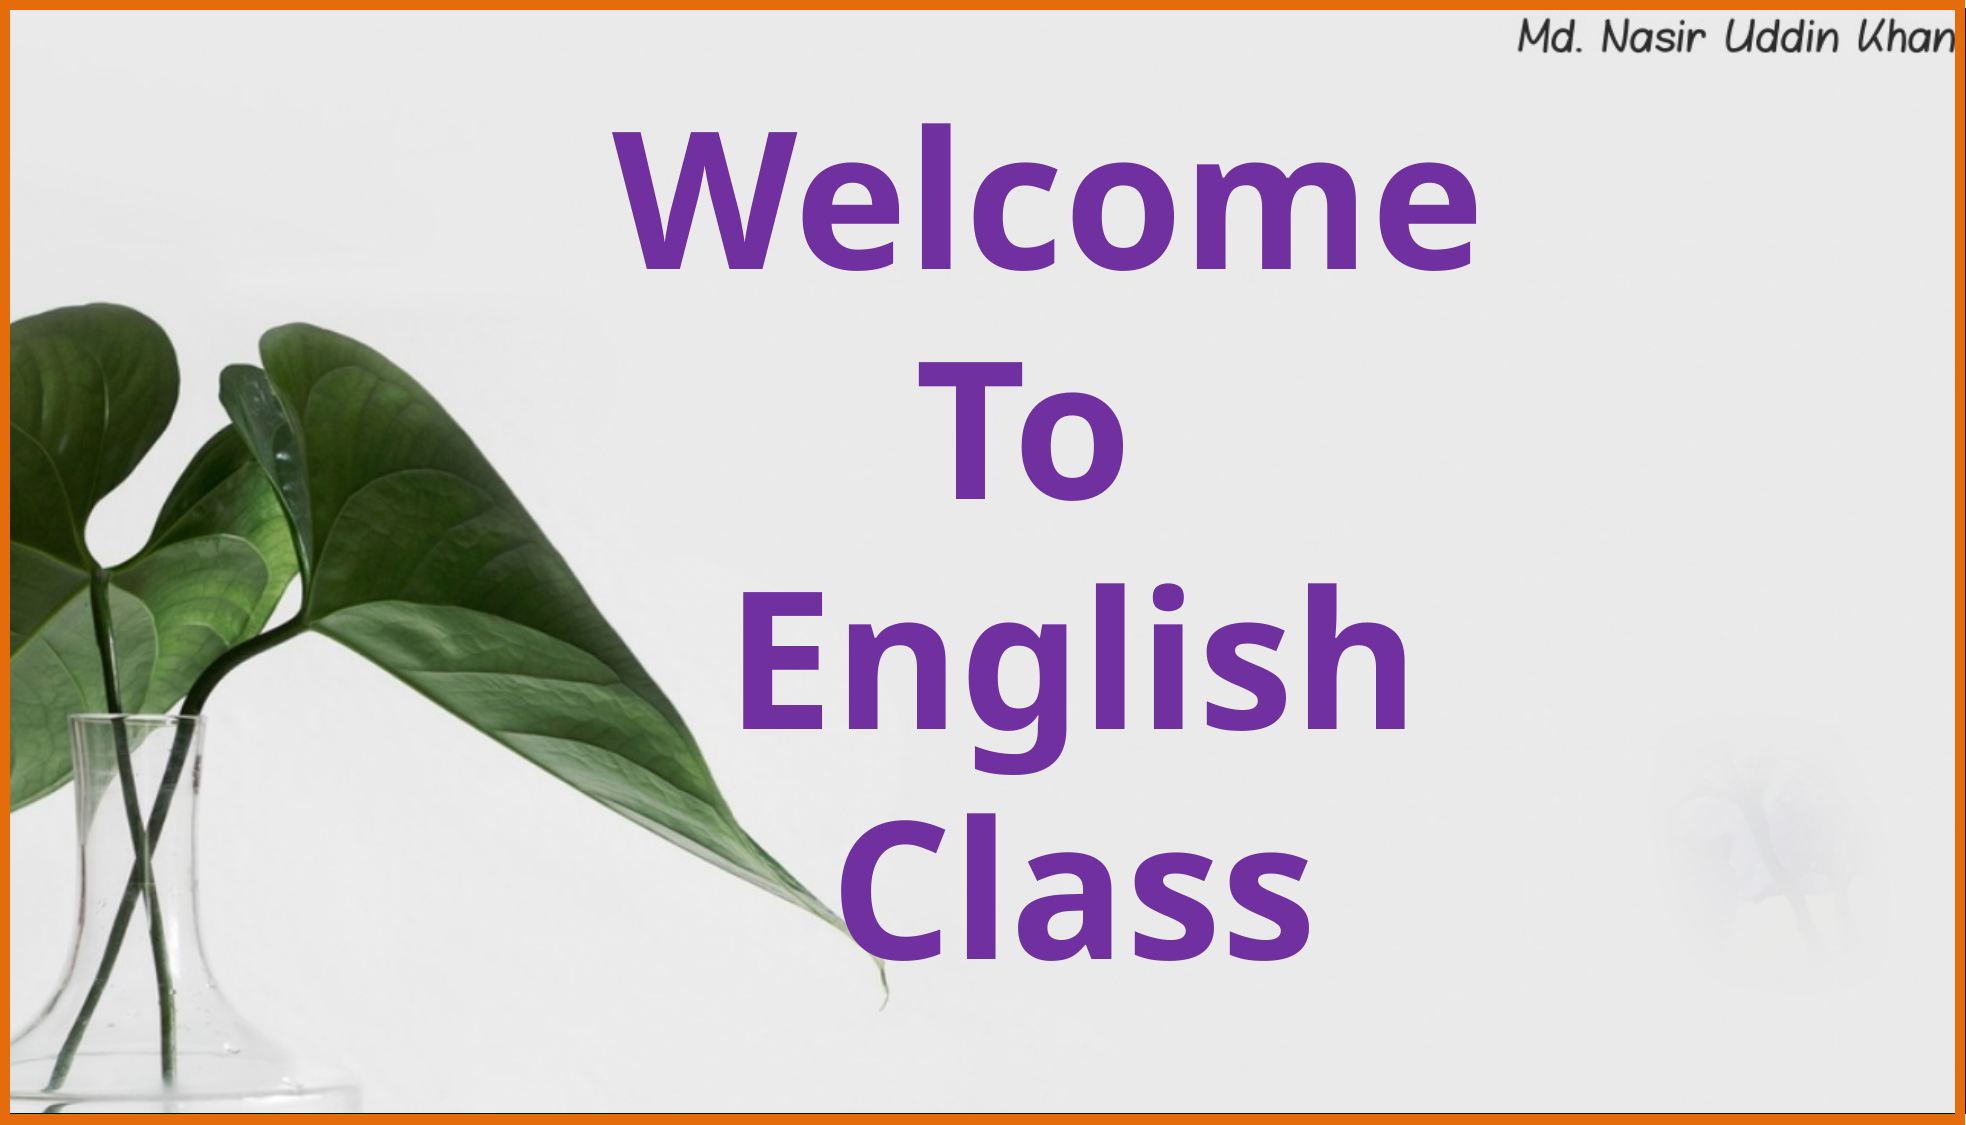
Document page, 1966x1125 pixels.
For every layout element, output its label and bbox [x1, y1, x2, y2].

text_box [0, 0, 1966, 1125]
picture [7, 8, 1966, 1125]
